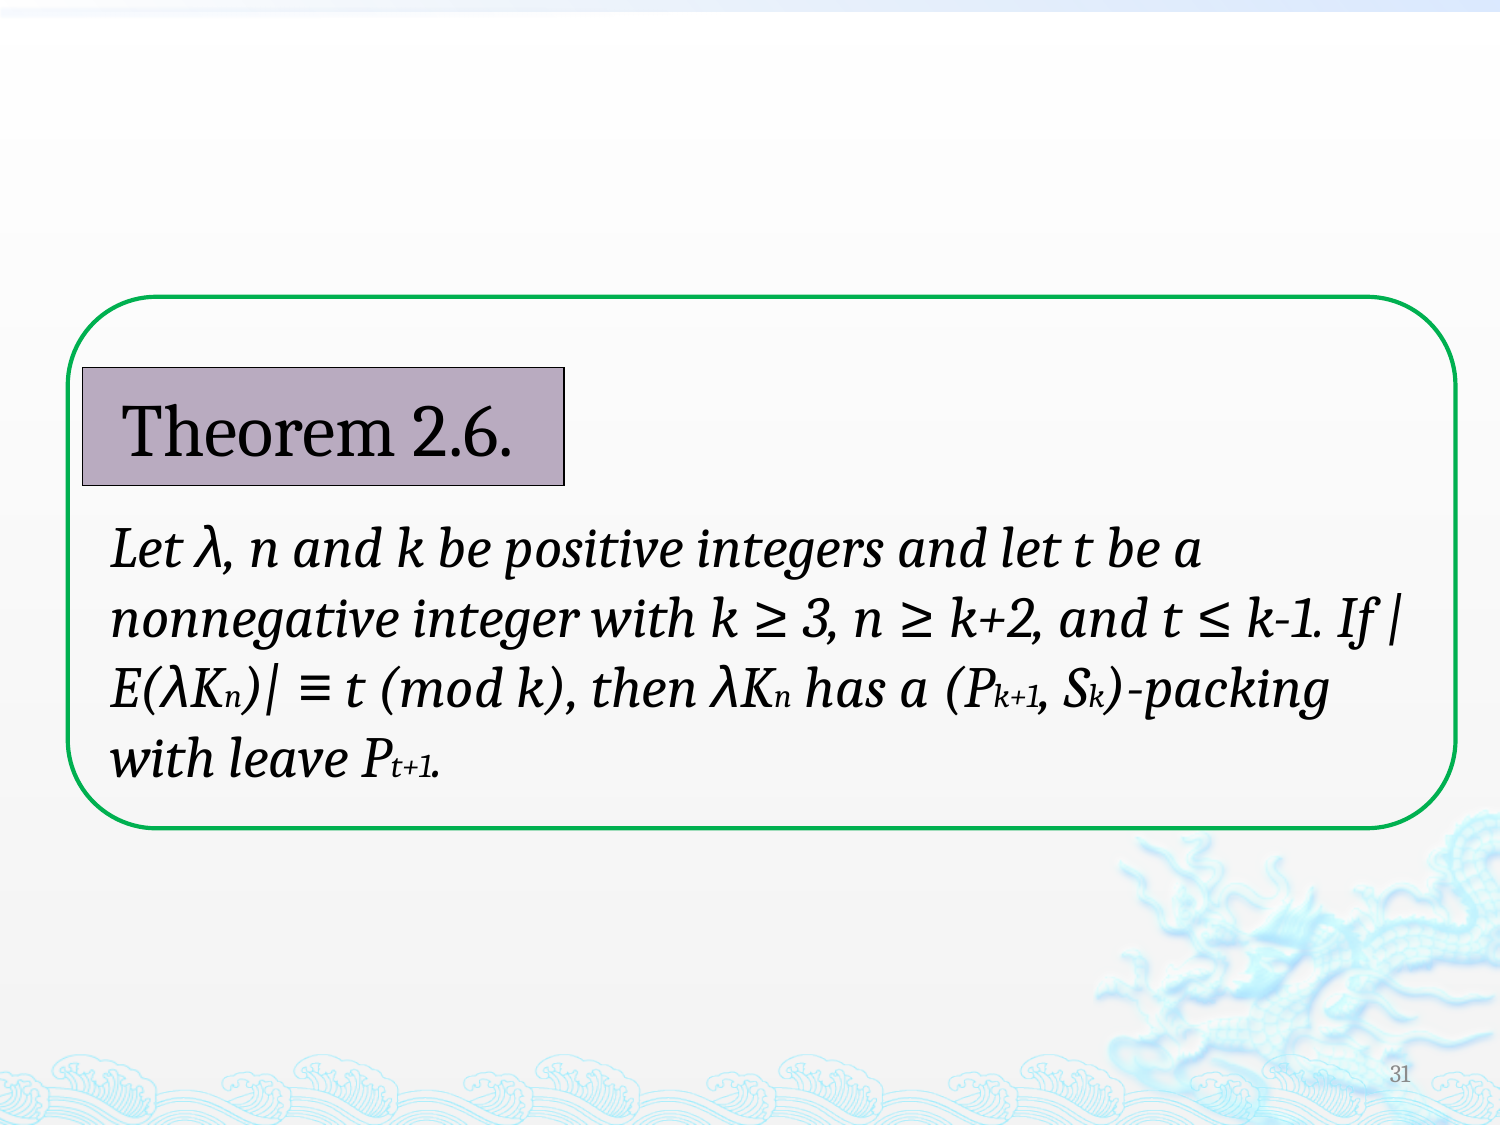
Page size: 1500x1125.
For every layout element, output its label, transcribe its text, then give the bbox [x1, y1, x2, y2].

slide_number 31 [1074, 1042, 1425, 1103]
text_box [67, 296, 1457, 829]
